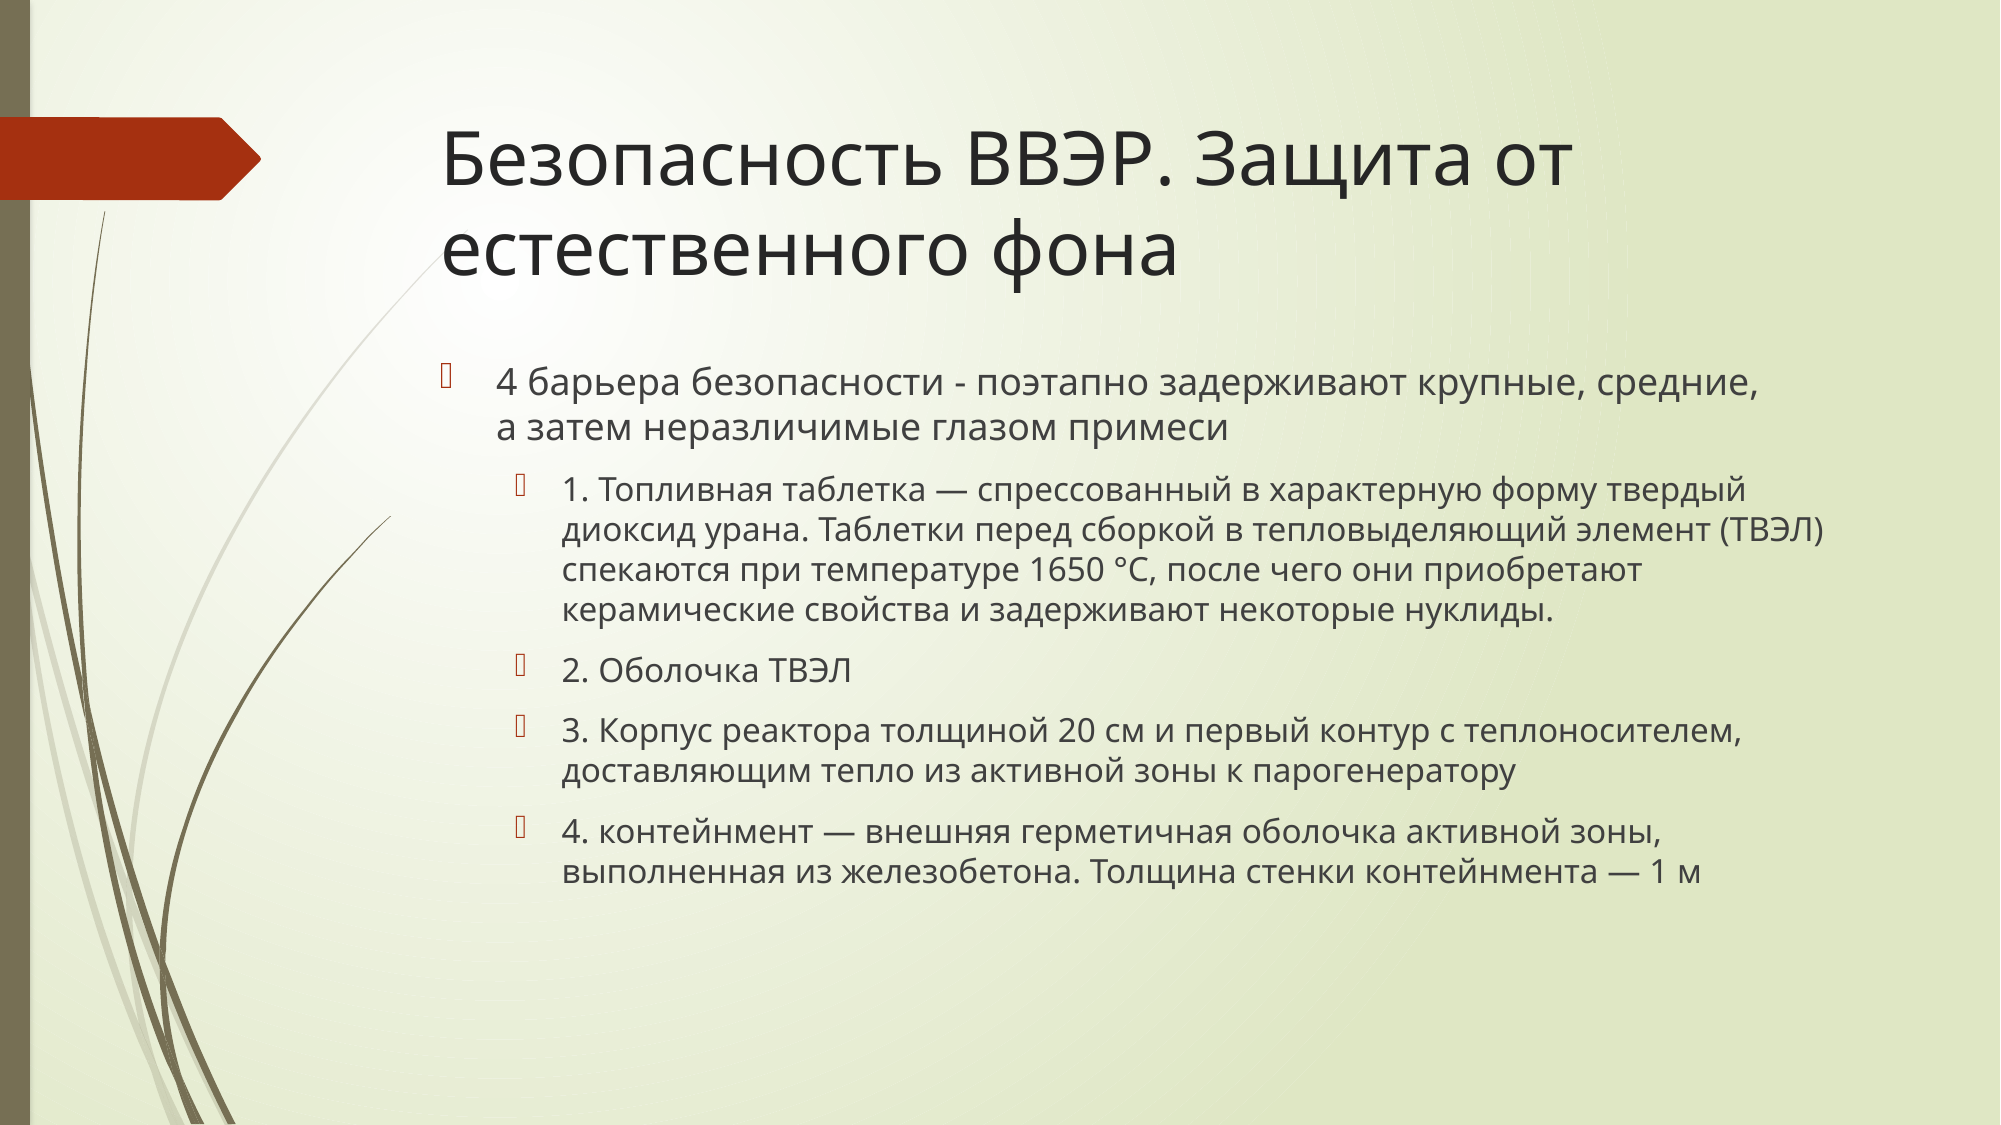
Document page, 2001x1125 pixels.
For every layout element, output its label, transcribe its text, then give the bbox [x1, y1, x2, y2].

title Безопасность ВВЭР. Защита от естественного фона [425, 102, 1888, 313]
list 4 барьера безопасности - поэтапно задерживают крупные, средние, а затем неразличимые глазом примеси 1. Топливная таблетка — спрессованный в характерную форму твердый диоксид урана. Таблетки перед сборкой в тепловыделяющий элемент (ТВЭЛ) спекаются при температуре 1650 °C, после чего они приобретают керамические свойства и задерживают некоторые нуклиды. 2. Оболочка ТВЭЛ 3. Корпус реактора толщиной 20 см и первый контур с теплоносителем, доставляющим тепло из активной зоны к парогенератору 4. контейнмент — внешняя герметичная оболочка активной зоны, выполненная из железобетона. Толщина стенки контейнмента — 1 м [424, 350, 1888, 970]
